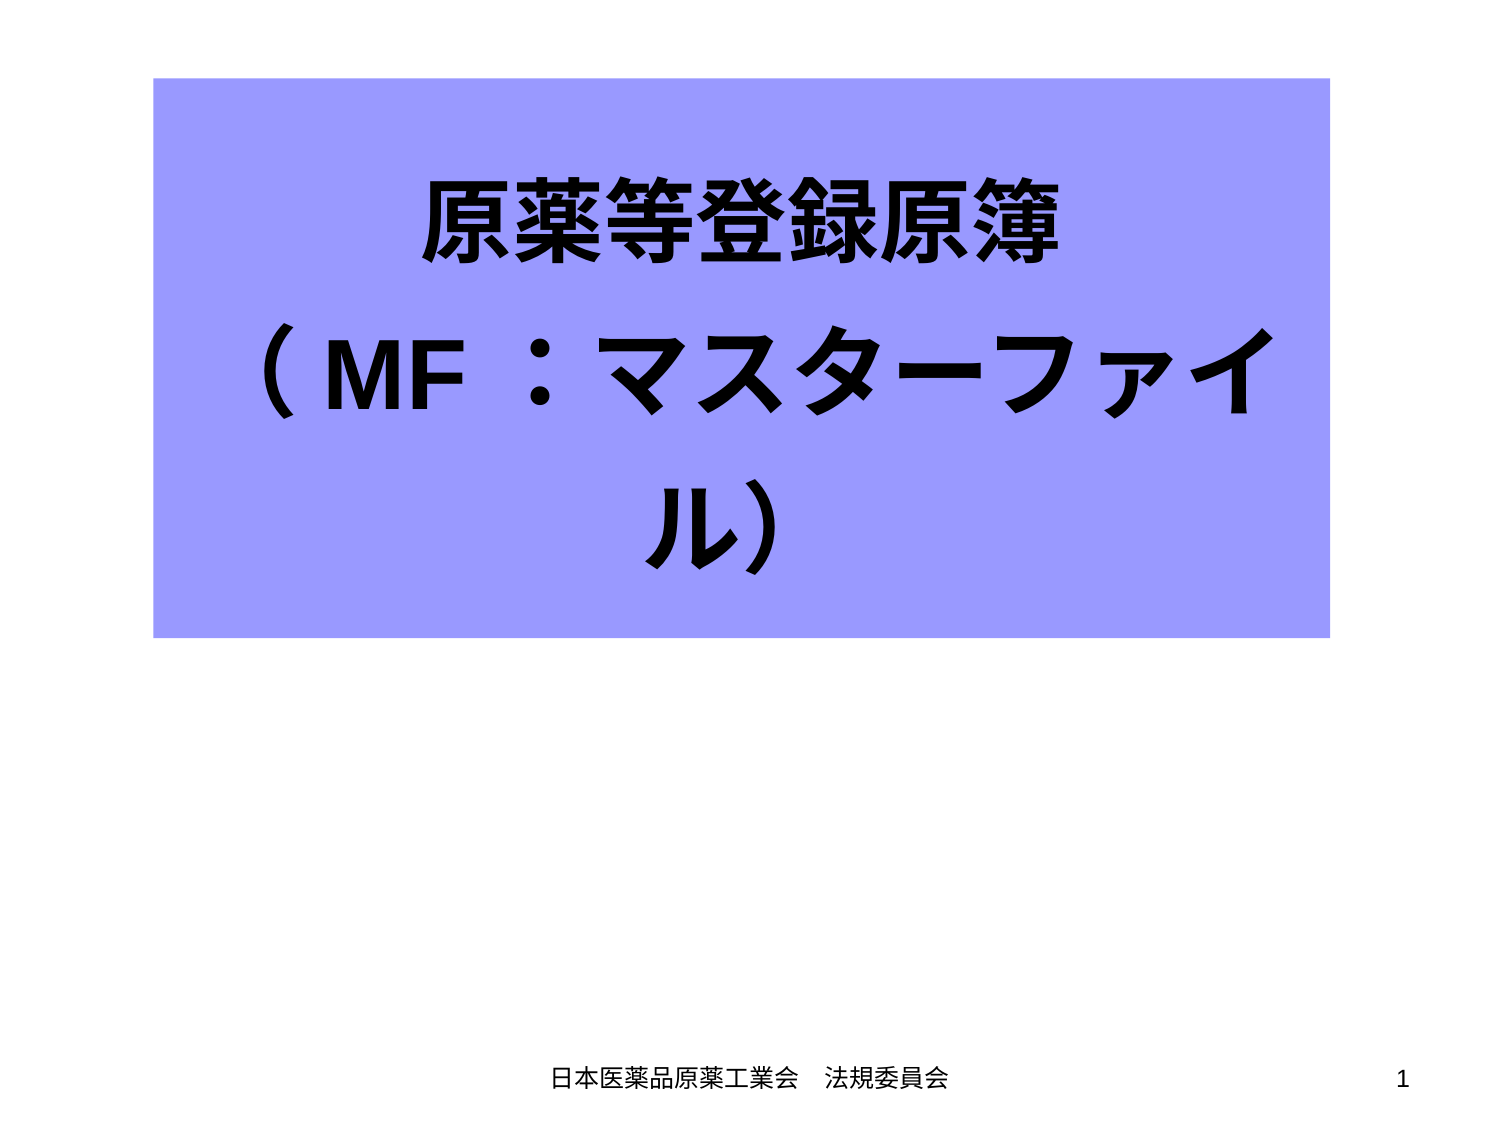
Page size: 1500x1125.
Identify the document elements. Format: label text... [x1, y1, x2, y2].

text_box 日本医薬品原薬工業会 法規委員会 [512, 1024, 988, 1100]
text_box 1 [1074, 1024, 1425, 1100]
title 原薬等登録原簿 （MF：マスターファイル） [153, 78, 1331, 639]
